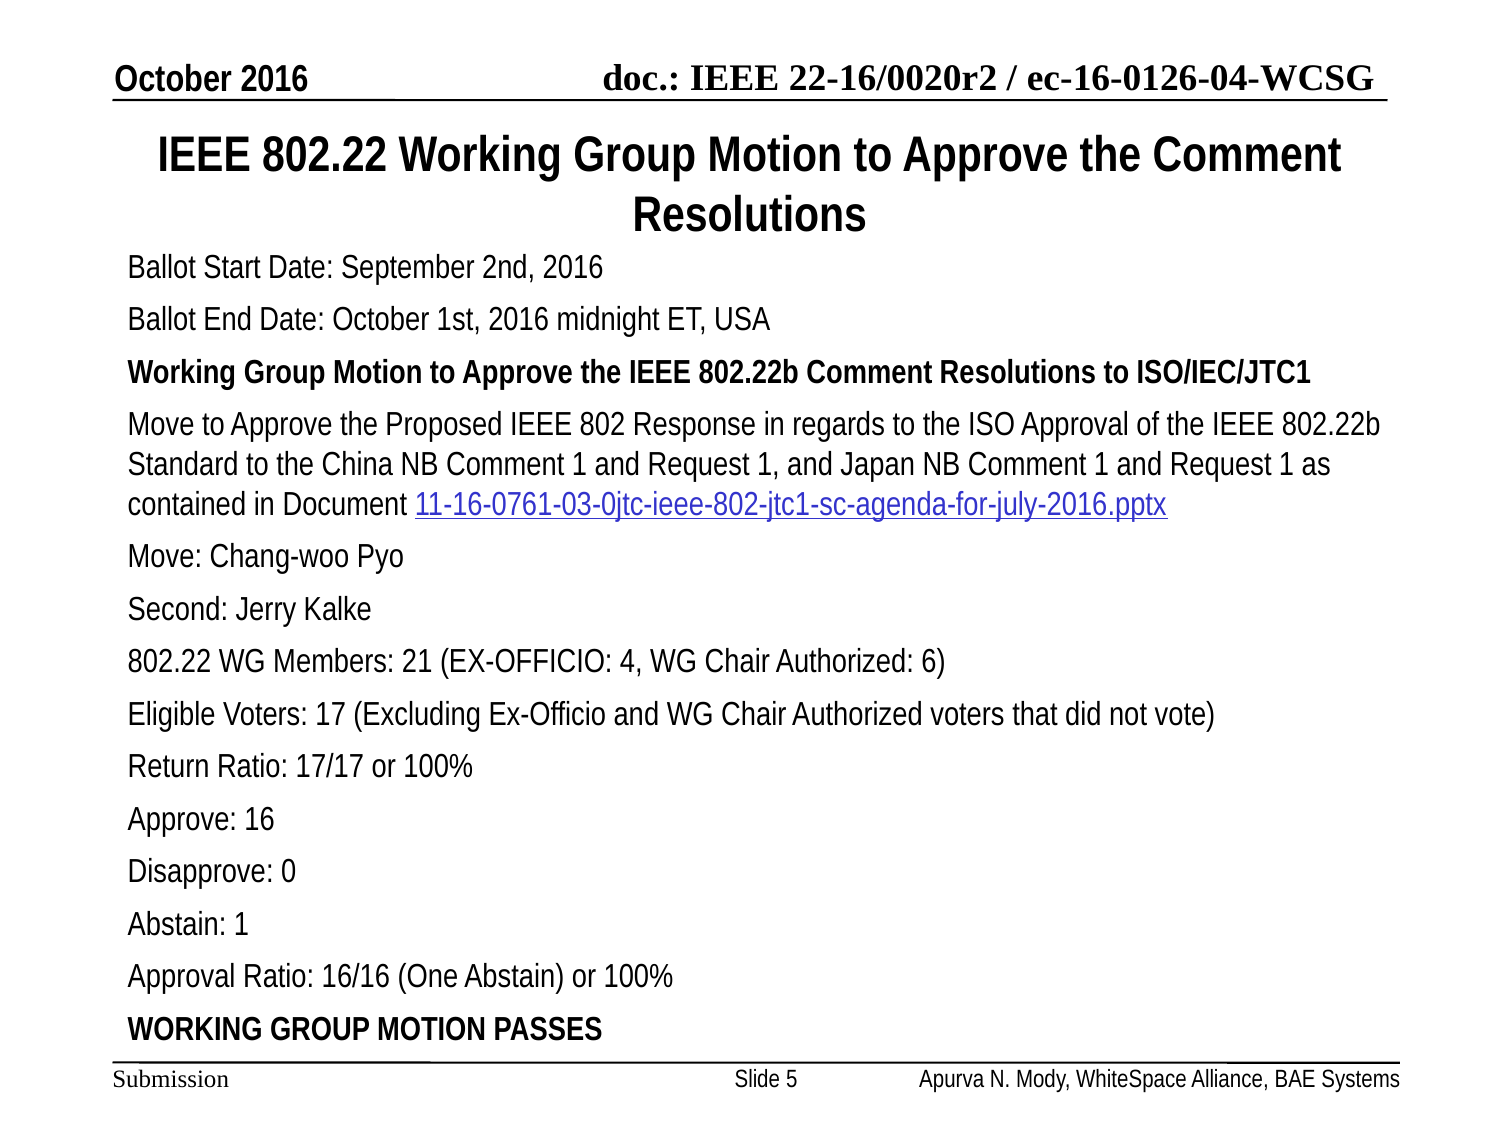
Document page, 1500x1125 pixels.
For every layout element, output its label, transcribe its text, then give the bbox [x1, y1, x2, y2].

slide_number Slide 5 [674, 1061, 858, 1101]
footer Apurva N. Mody, WhiteSpace Alliance, BAE Systems [902, 1061, 1402, 1093]
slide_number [114, 54, 540, 100]
title IEEE 802.22 Working Group Motion to Approve the Comment Resolutions [49, 112, 1451, 251]
list Ballot Start Date: September 2nd, 2016 Ballot End Date: October 1st, 2016 midnight ET, USA Working Group Motion to Approve the IEEE 802.22b Comment Resolutions to ISO/IEC/JTC1 Move to Approve the Proposed IEEE 802 Response in regards to the ISO Approval of the IEEE 802.22b Standard to the China NB Comment 1 and Request 1, and Japan NB Comment 1 and Request 1 as contained in Document 11-16-0761-03-0jtc-ieee-802-jtc1-sc-agenda-for-july-2016.pptx Move: Chang-woo Pyo Second: Jerry Kalke 802.22 WG Members: 21 (EX-OFFICIO: 4, WG Chair Authorized: 6) Eligible Voters: 17 (Excluding Ex-Officio and WG Chair Authorized voters that did not vote) Return Ratio: 17/17 or 100% Approve: 16 Disapprove: 0 Abstain: 1 Approval Ratio: 16/16 (One Abstain) or 100% WORKING GROUP MOTION PASSES [112, 251, 1438, 1051]
